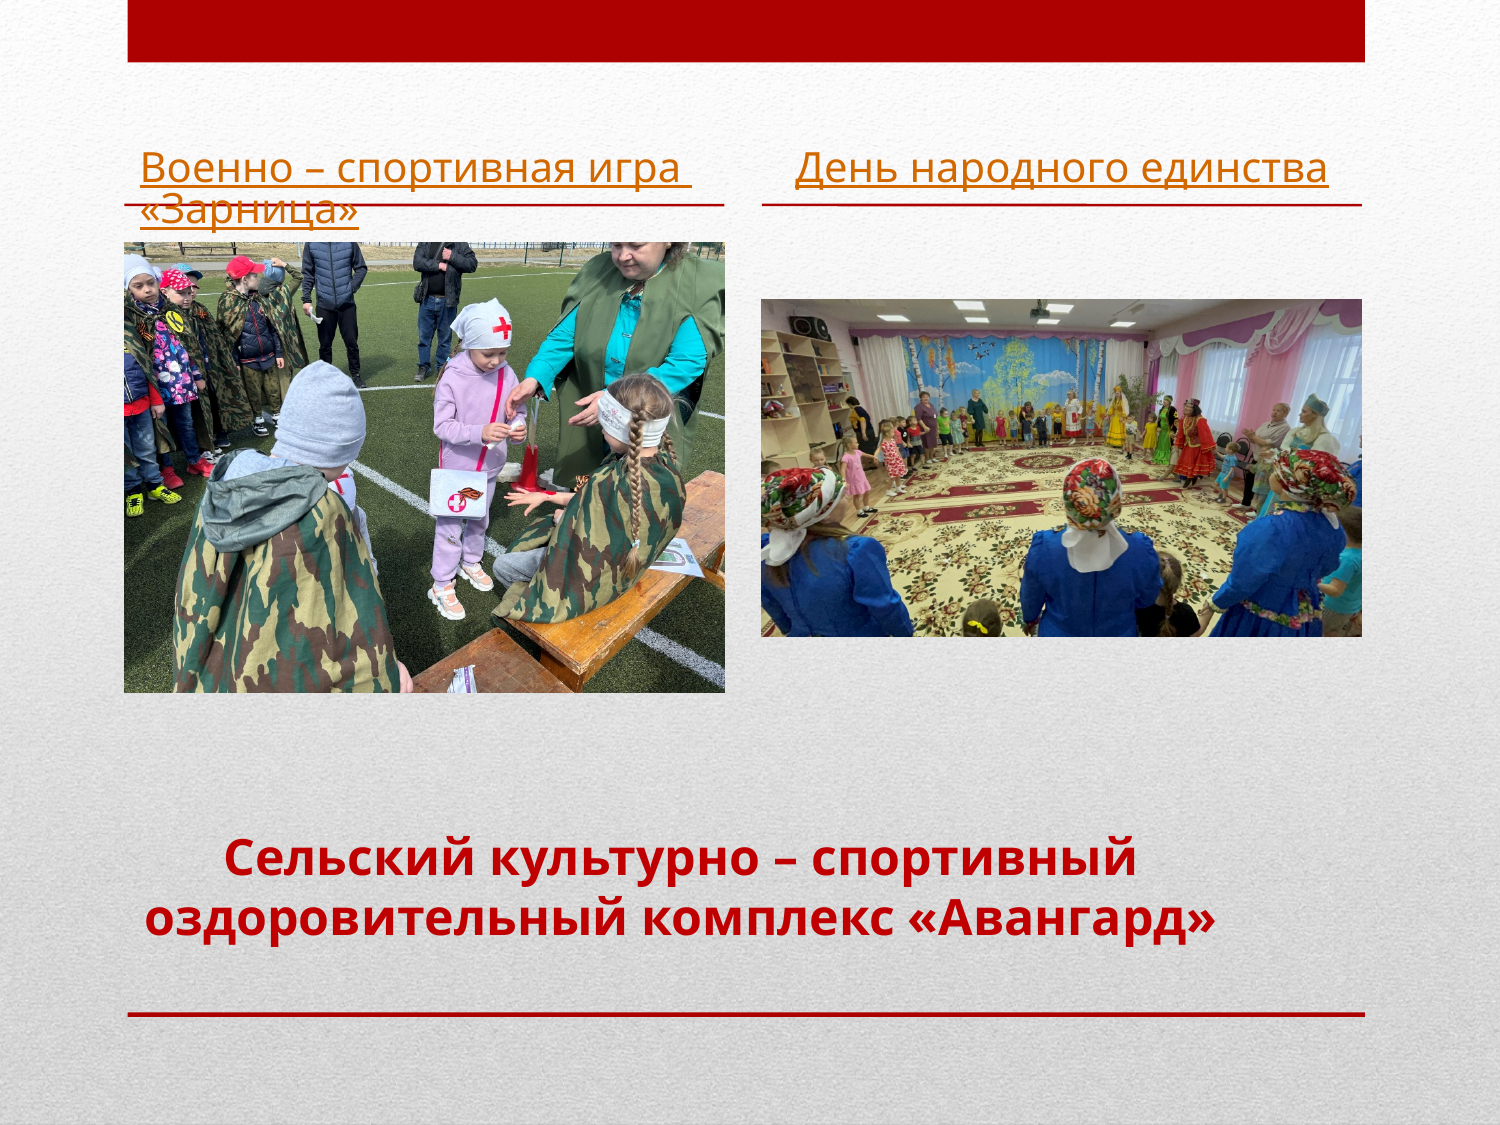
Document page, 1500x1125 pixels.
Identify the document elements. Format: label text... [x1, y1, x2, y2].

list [123, 242, 726, 694]
list День народного единства [761, 99, 1362, 205]
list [761, 298, 1363, 638]
list Военно – спортивная игра «Зарница» [124, 99, 725, 205]
title Сельский культурно – спортивный оздоровительный комплекс «Авангард» [125, 750, 1238, 1013]
